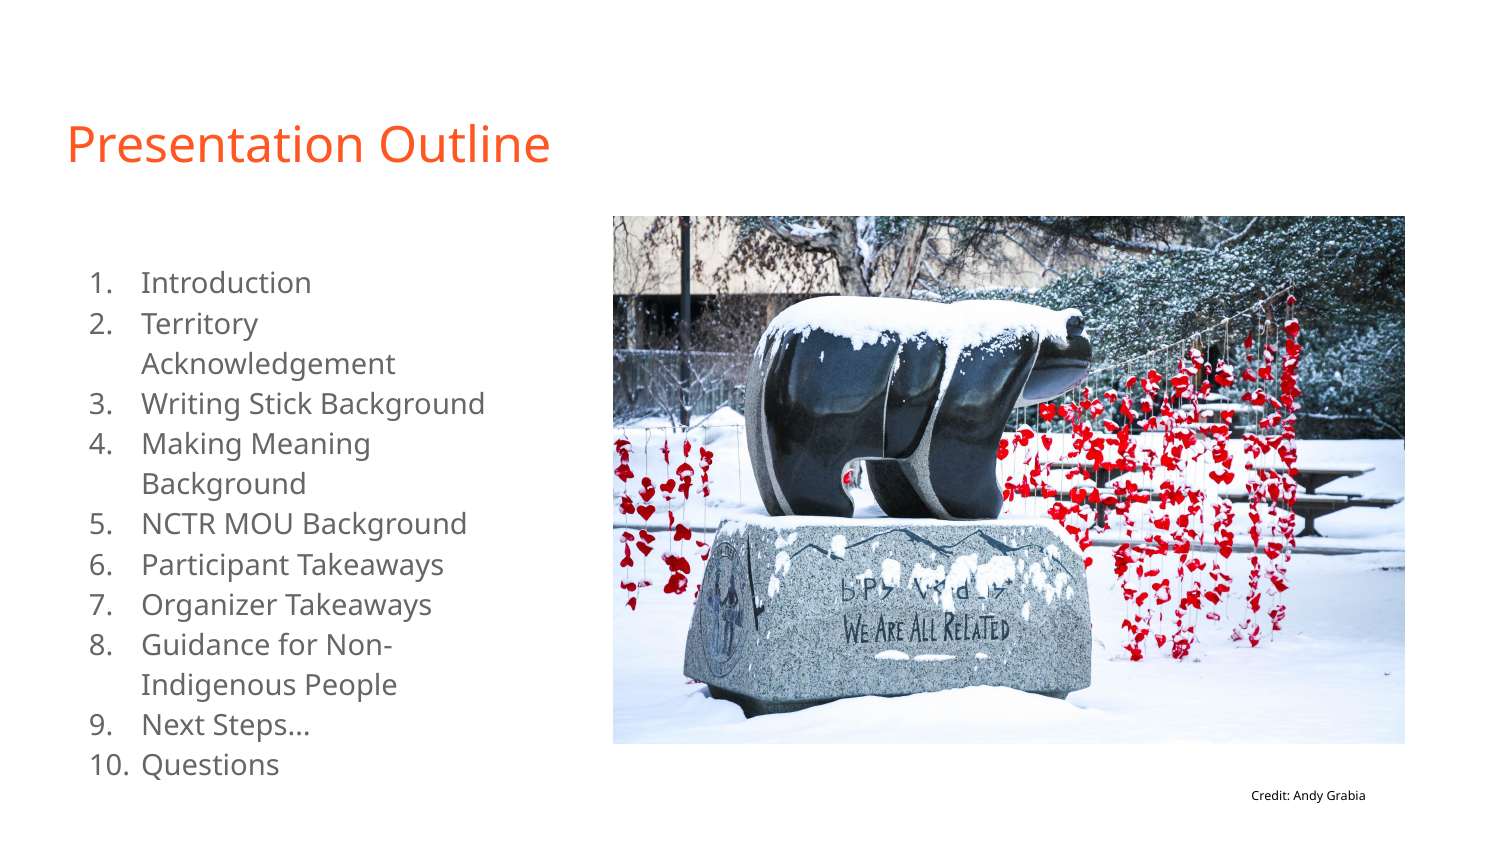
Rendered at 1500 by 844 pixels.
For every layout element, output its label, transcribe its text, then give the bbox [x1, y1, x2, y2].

text_box Credit: Andy Grabia [1236, 772, 1411, 808]
title Presentation Outline [51, 63, 688, 188]
picture [613, 216, 1405, 744]
list Introduction Territory Acknowledgement Writing Stick Background Making Meaning Background NCTR MOU Background Participant Takeaways Organizer Takeaways Guidance for Non-Indigenous People Next Steps… Questions [51, 244, 512, 750]
